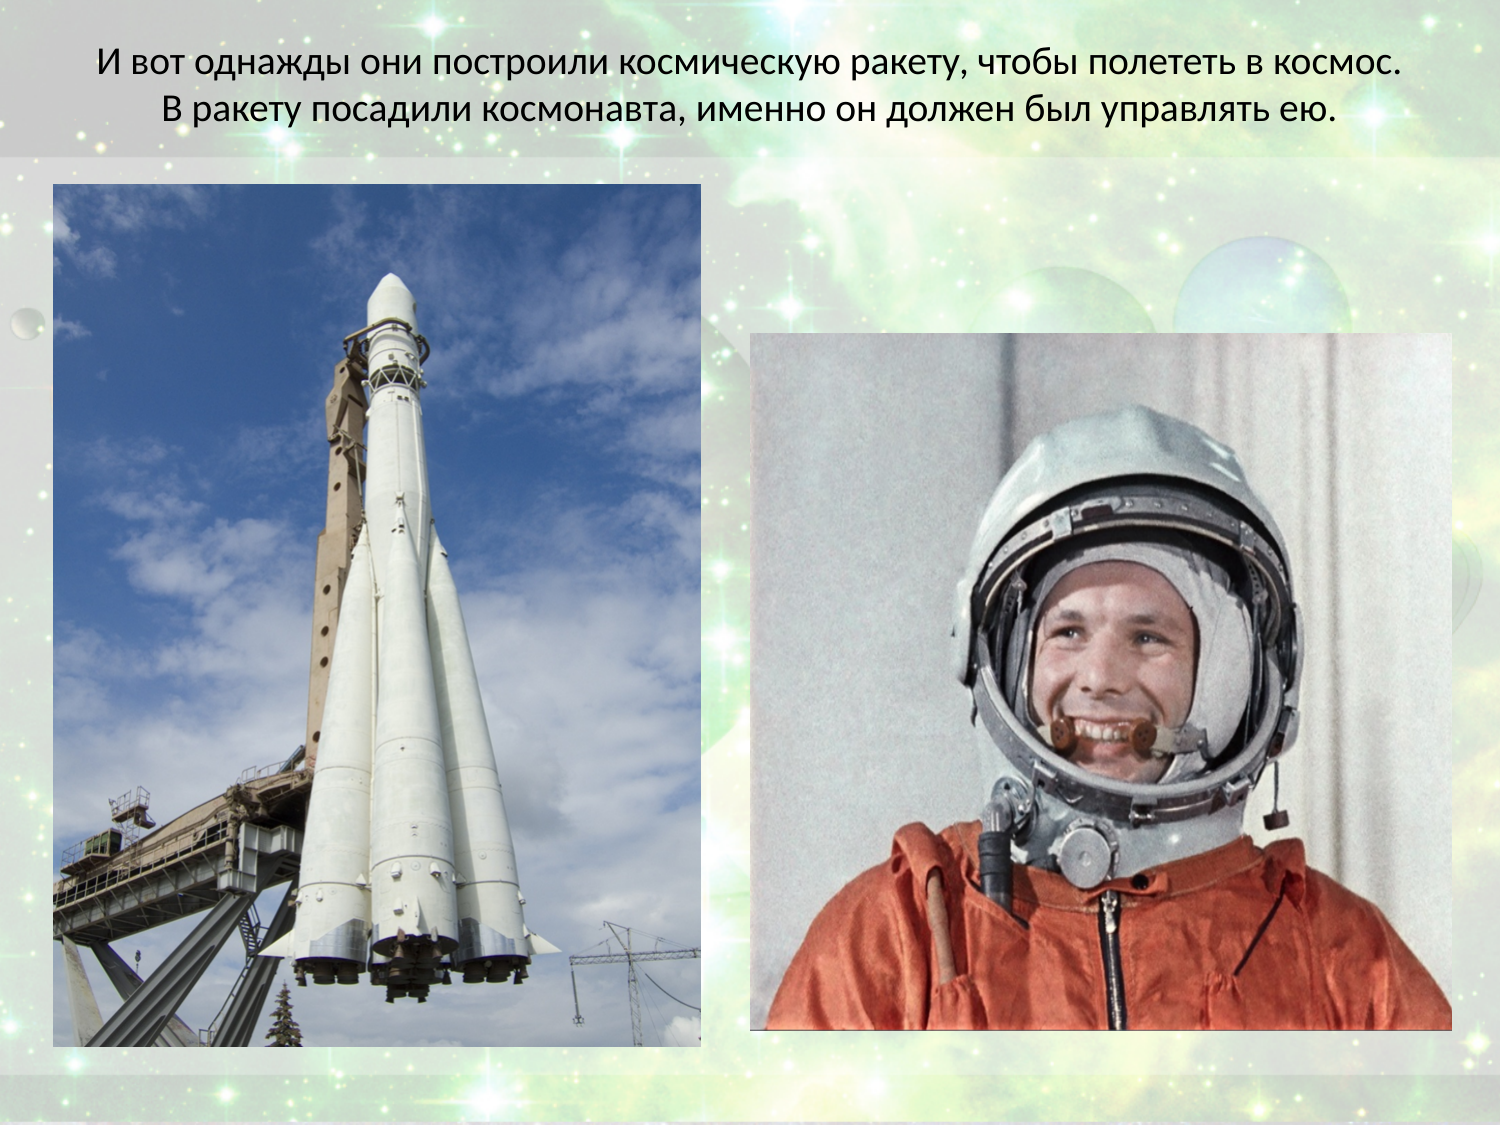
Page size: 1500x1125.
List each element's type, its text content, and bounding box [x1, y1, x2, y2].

title И вот однажды они построили космическую ракету, чтобы полететь в космос. В ракету посадили космонавта, именно он должен был управлять ею. [75, 23, 1425, 141]
picture [0, 0, 1500, 1125]
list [52, 184, 701, 1047]
